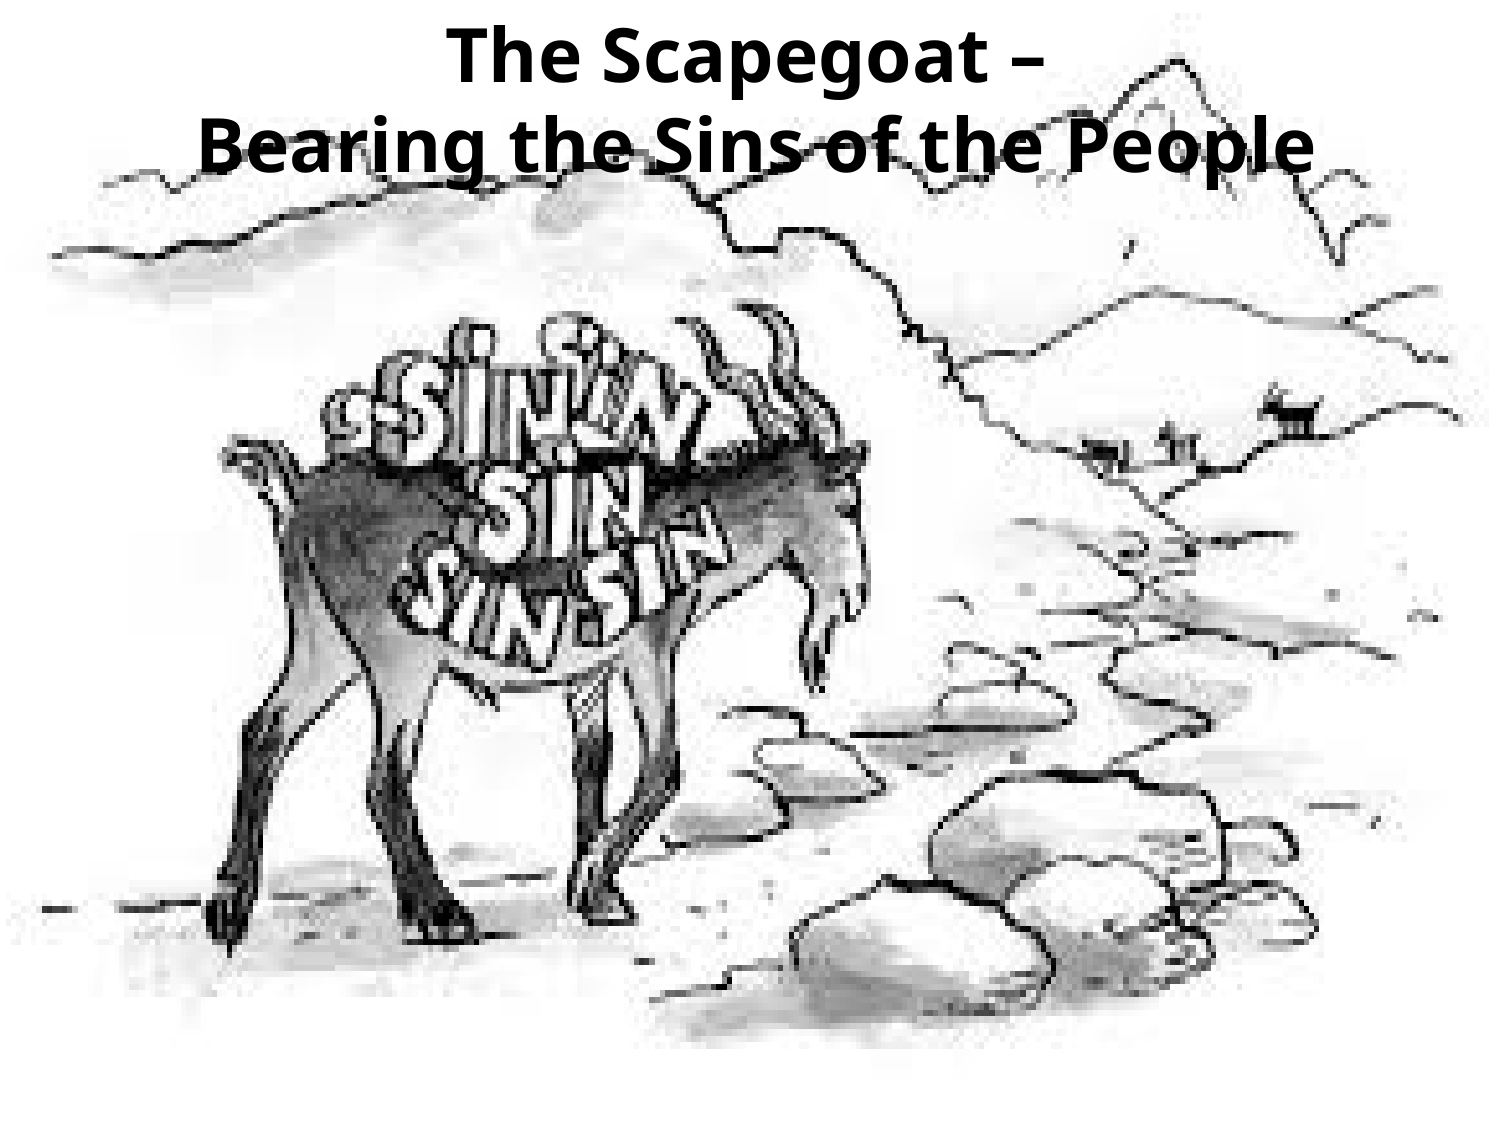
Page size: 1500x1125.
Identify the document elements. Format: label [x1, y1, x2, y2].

list [6, 0, 1500, 1088]
